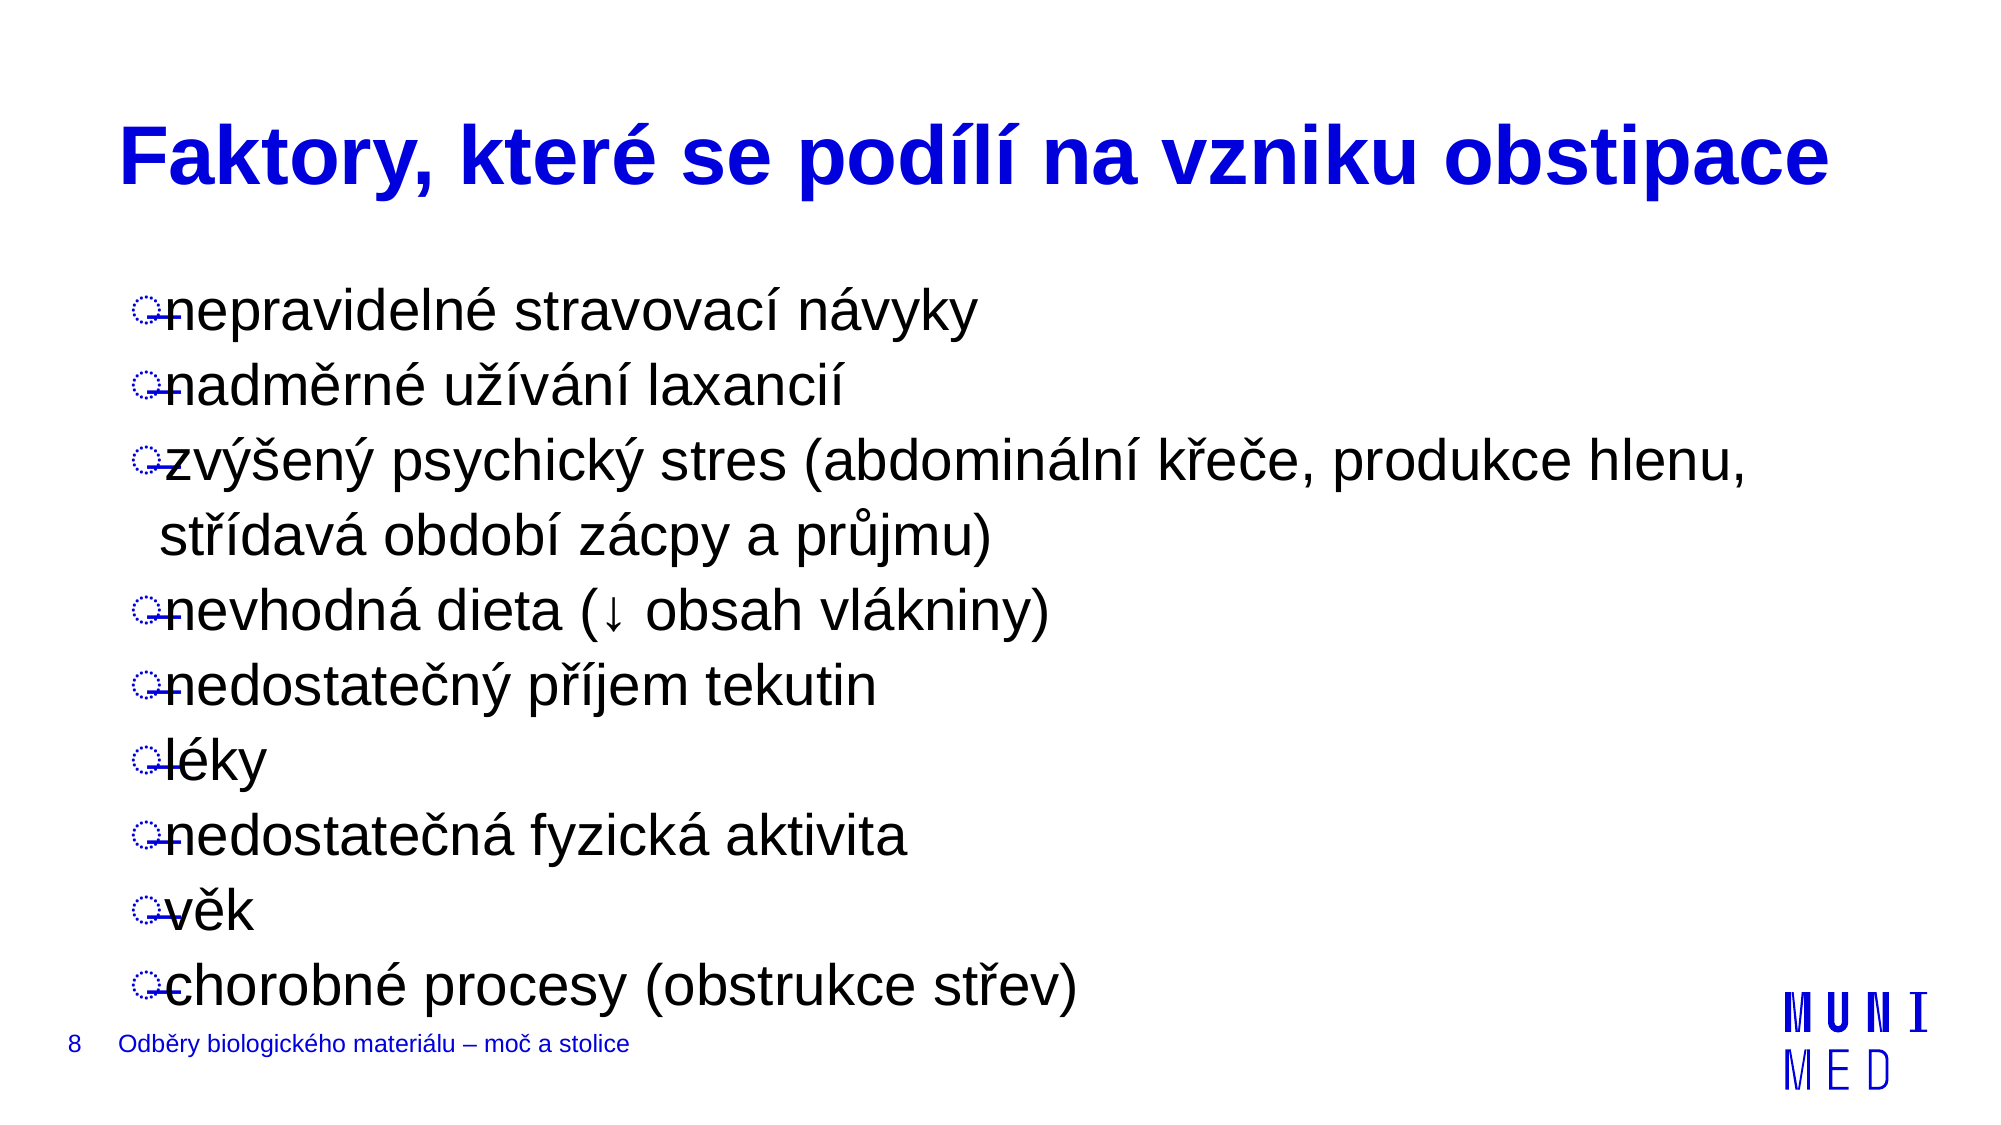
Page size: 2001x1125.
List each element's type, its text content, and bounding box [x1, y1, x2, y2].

list nepravidelné stravovací návyky nadměrné užívání laxancií zvýšený psychický stres (abdominální křeče, produkce hlenu, střídavá období zácpy a průjmu) nevhodná dieta (↓ obsah vlákniny) nedostatečný příjem tekutin léky nedostatečná fyzická aktivita věk chorobné procesy (obstrukce střev) [117, 267, 1882, 947]
slide_number 8 [67, 1021, 110, 1063]
footer Odběry biologického materiálu – moč a stolice [118, 1021, 1418, 1063]
title Faktory, které se podílí na vzniku obstipace [118, 118, 1883, 193]
